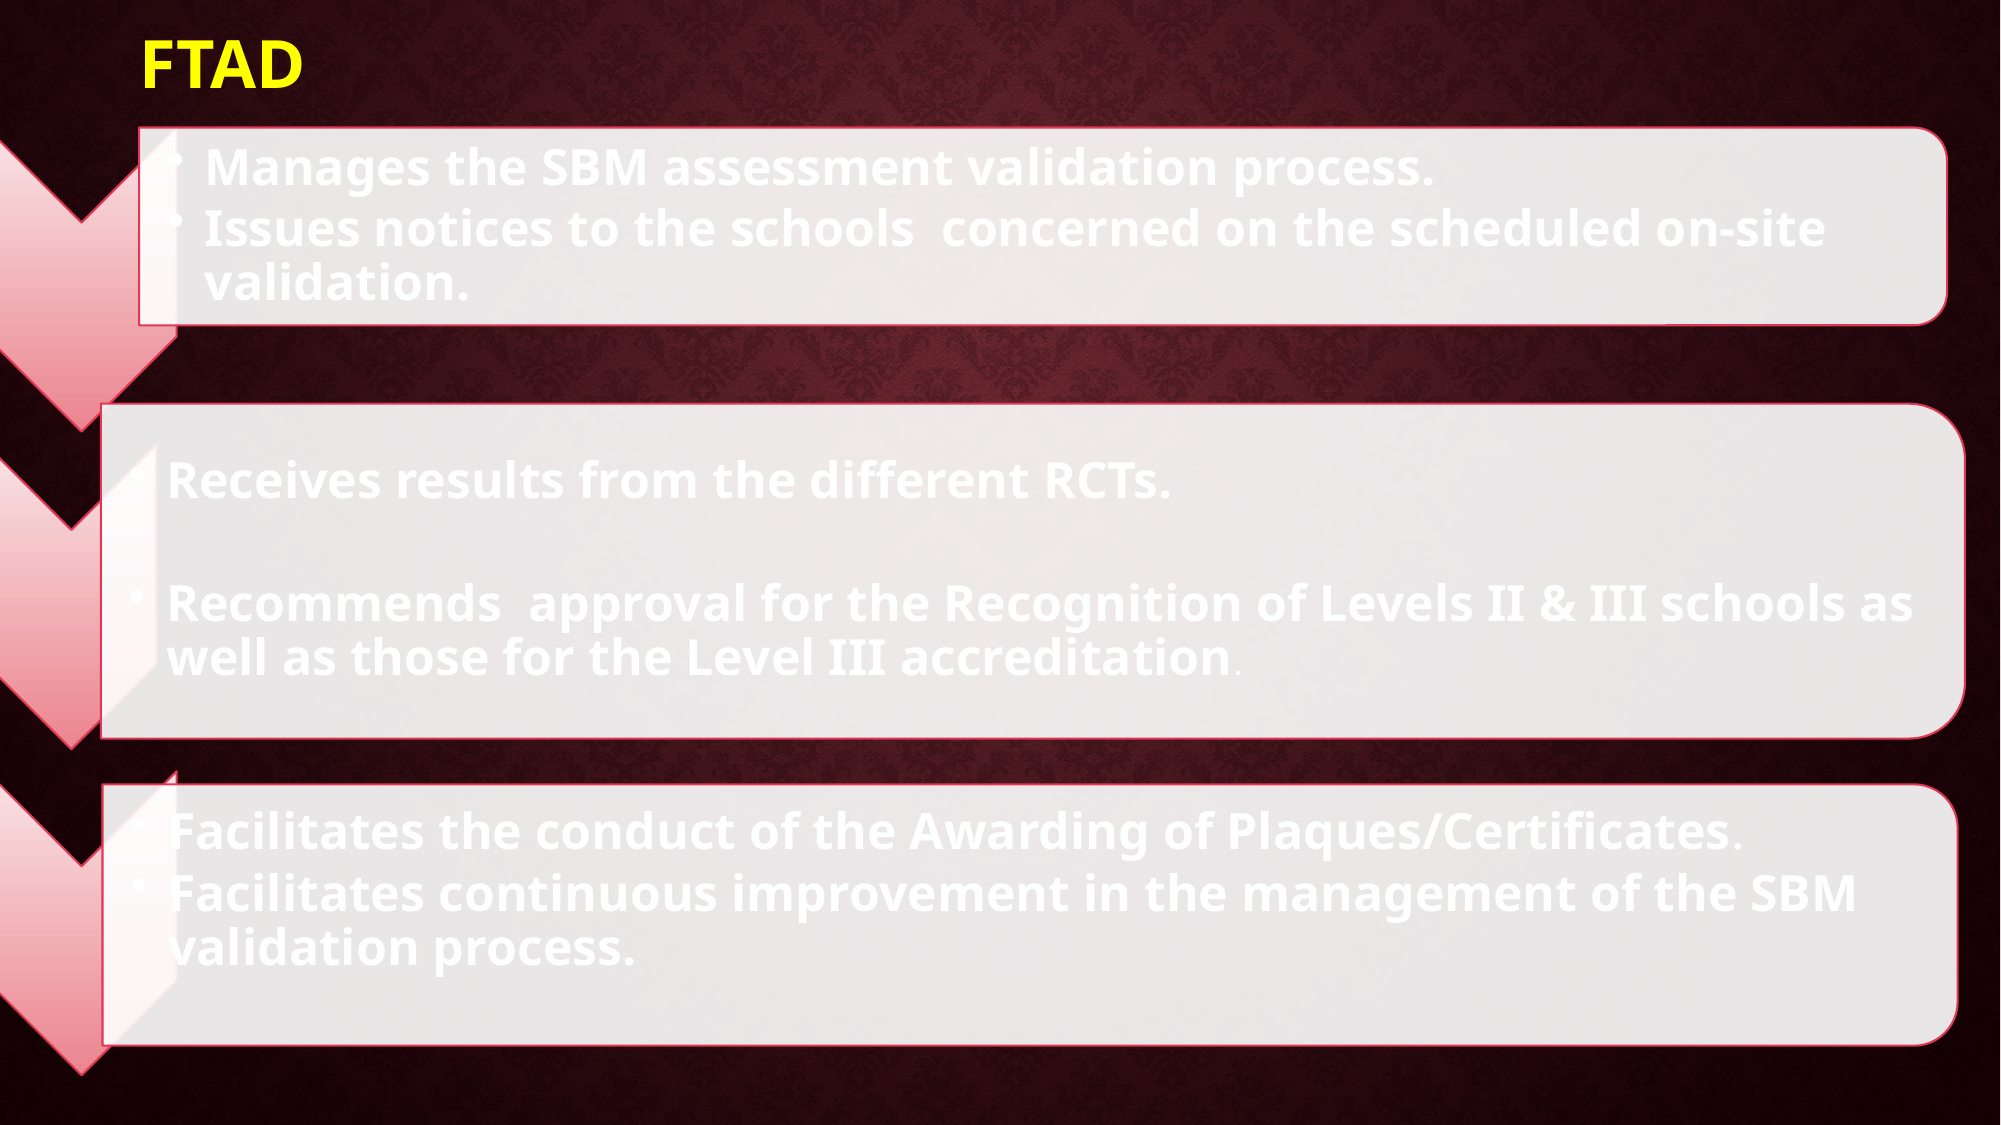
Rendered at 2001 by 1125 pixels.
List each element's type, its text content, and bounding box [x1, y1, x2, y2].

text_box FTAD [124, 14, 740, 109]
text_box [16, 125, 1941, 1086]
